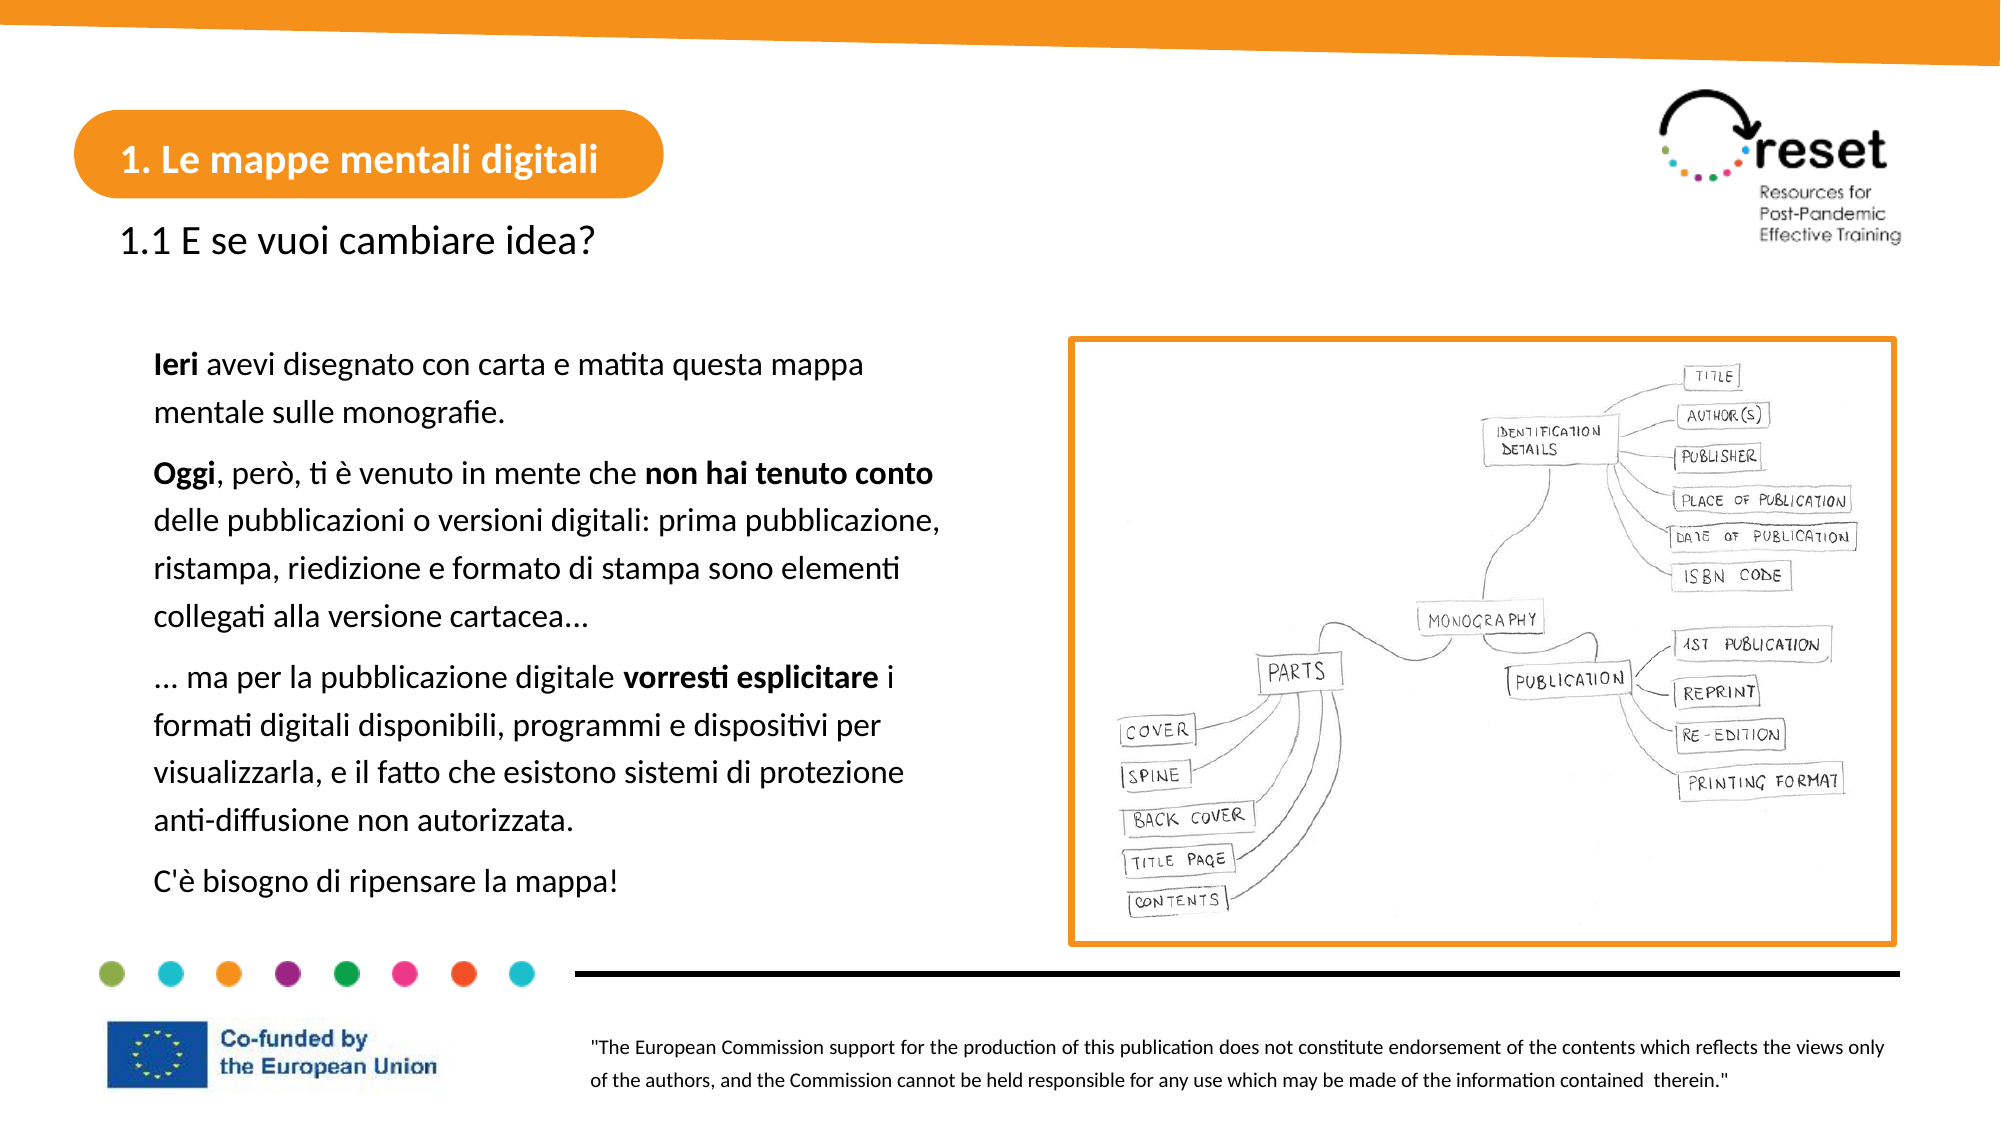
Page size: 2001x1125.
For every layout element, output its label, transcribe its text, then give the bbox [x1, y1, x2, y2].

text_box 1.1 E se vuoi cambiare idea? [85, 205, 847, 271]
picture [216, 961, 242, 987]
picture [334, 961, 360, 987]
picture [275, 961, 301, 987]
picture [99, 961, 125, 987]
text_box Ieri avevi disegnato con carta e matita questa mappa mentale sulle monografie. Oggi, però, ti è venuto in mente che non hai tenuto conto delle pubblicazioni o versioni digitali: prima pubblicazione, ristampa, riedizione e formato di stampa sono elementi collegati alla versione cartacea... ... ma per la pubblicazione digitale vorresti esplicitare i formati digitali disponibili, programmi e dispositivi per visualizzarla, e il fatto che esistono sistemi di protezione anti-diffusione non autorizzata. C'è bisogno di ripensare la mappa! [91, 326, 970, 898]
picture [103, 1017, 463, 1093]
picture [1650, 77, 1917, 255]
picture [392, 961, 418, 987]
picture [509, 961, 535, 987]
picture [158, 961, 184, 987]
picture [451, 961, 477, 987]
picture [1074, 342, 1891, 942]
text_box 1. Le mappe mentali digitali [73, 109, 664, 199]
